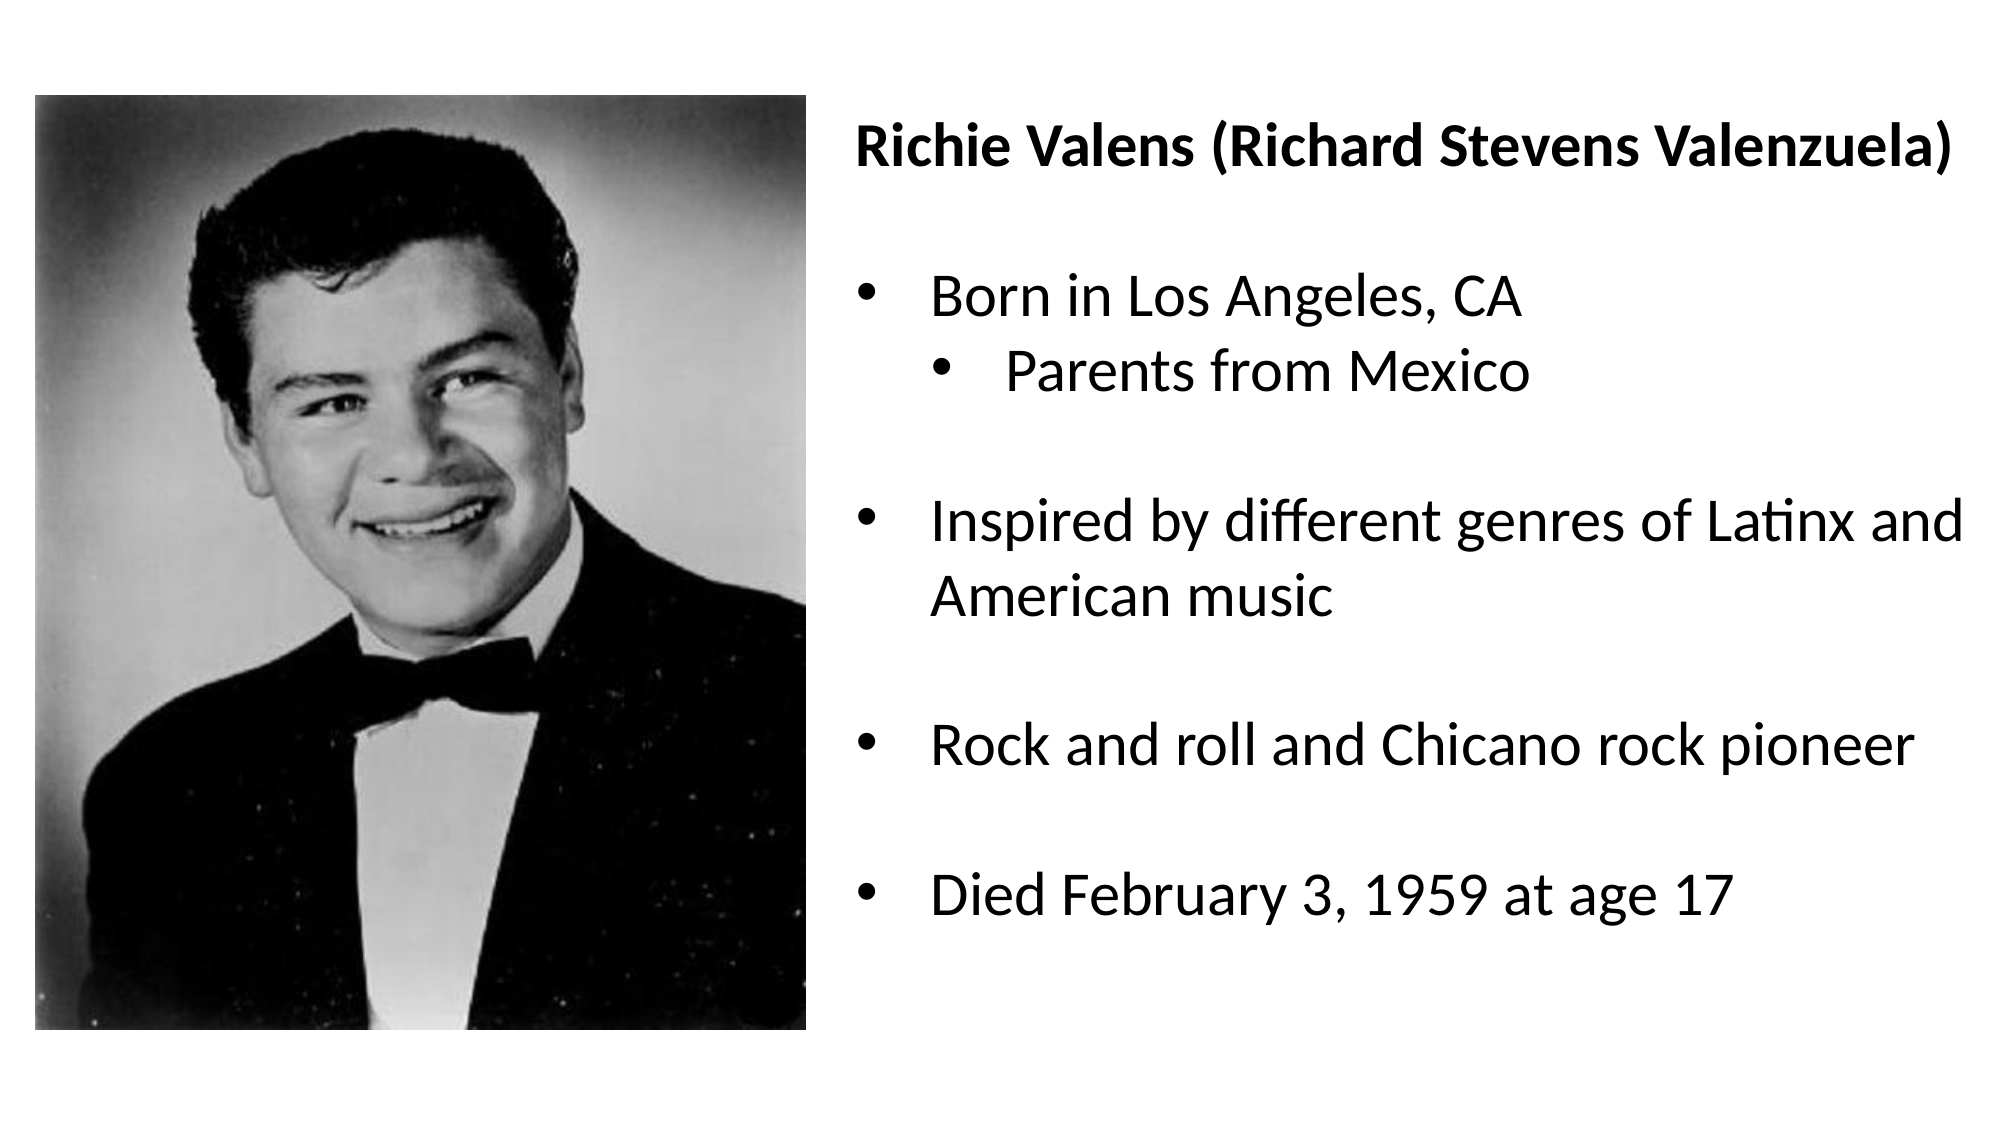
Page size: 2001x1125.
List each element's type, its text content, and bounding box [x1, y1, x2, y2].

text_box Richie Valens (Richard Stevens Valenzuela) Born in Los Angeles, CA Parents from Mexico Inspired by different genres of Latinx and American music Rock and roll and Chicano rock pioneer Died February 3, 1959 at age 17 [841, 96, 2000, 1086]
picture [35, 95, 806, 1030]
